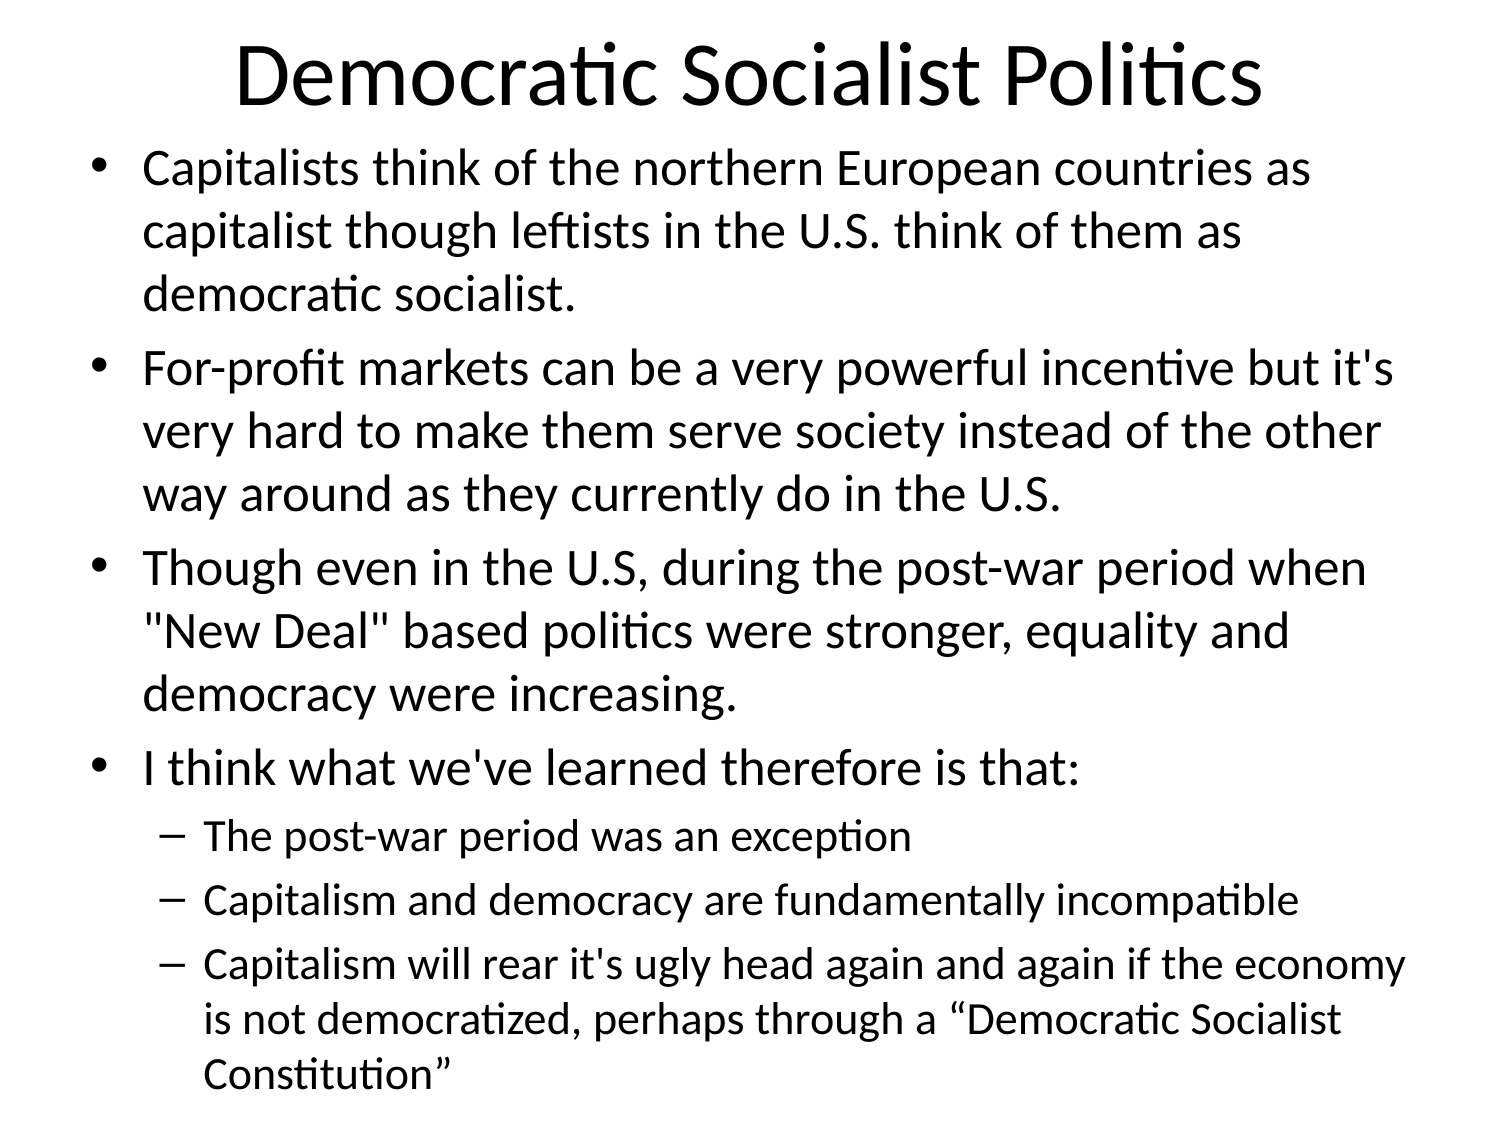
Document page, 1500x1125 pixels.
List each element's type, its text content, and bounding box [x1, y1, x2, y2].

list Capitalists think of the northern European countries as capitalist though leftists in the U.S. think of them as democratic socialist. For-profit markets can be a very powerful incentive but it's very hard to make them serve society instead of the other way around as they currently do in the U.S. Though even in the U.S, during the post-war period when "New Deal" based politics were stronger, equality and democracy were increasing. I think what we've learned therefore is that: The post-war period was an exception Capitalism and democracy are fundamentally incompatible Capitalism will rear it's ugly head again and again if the economy is not democratized, perhaps through a “Democratic Socialist Constitution” [75, 125, 1425, 1113]
title Democratic Socialist Politics [75, 0, 1425, 125]
